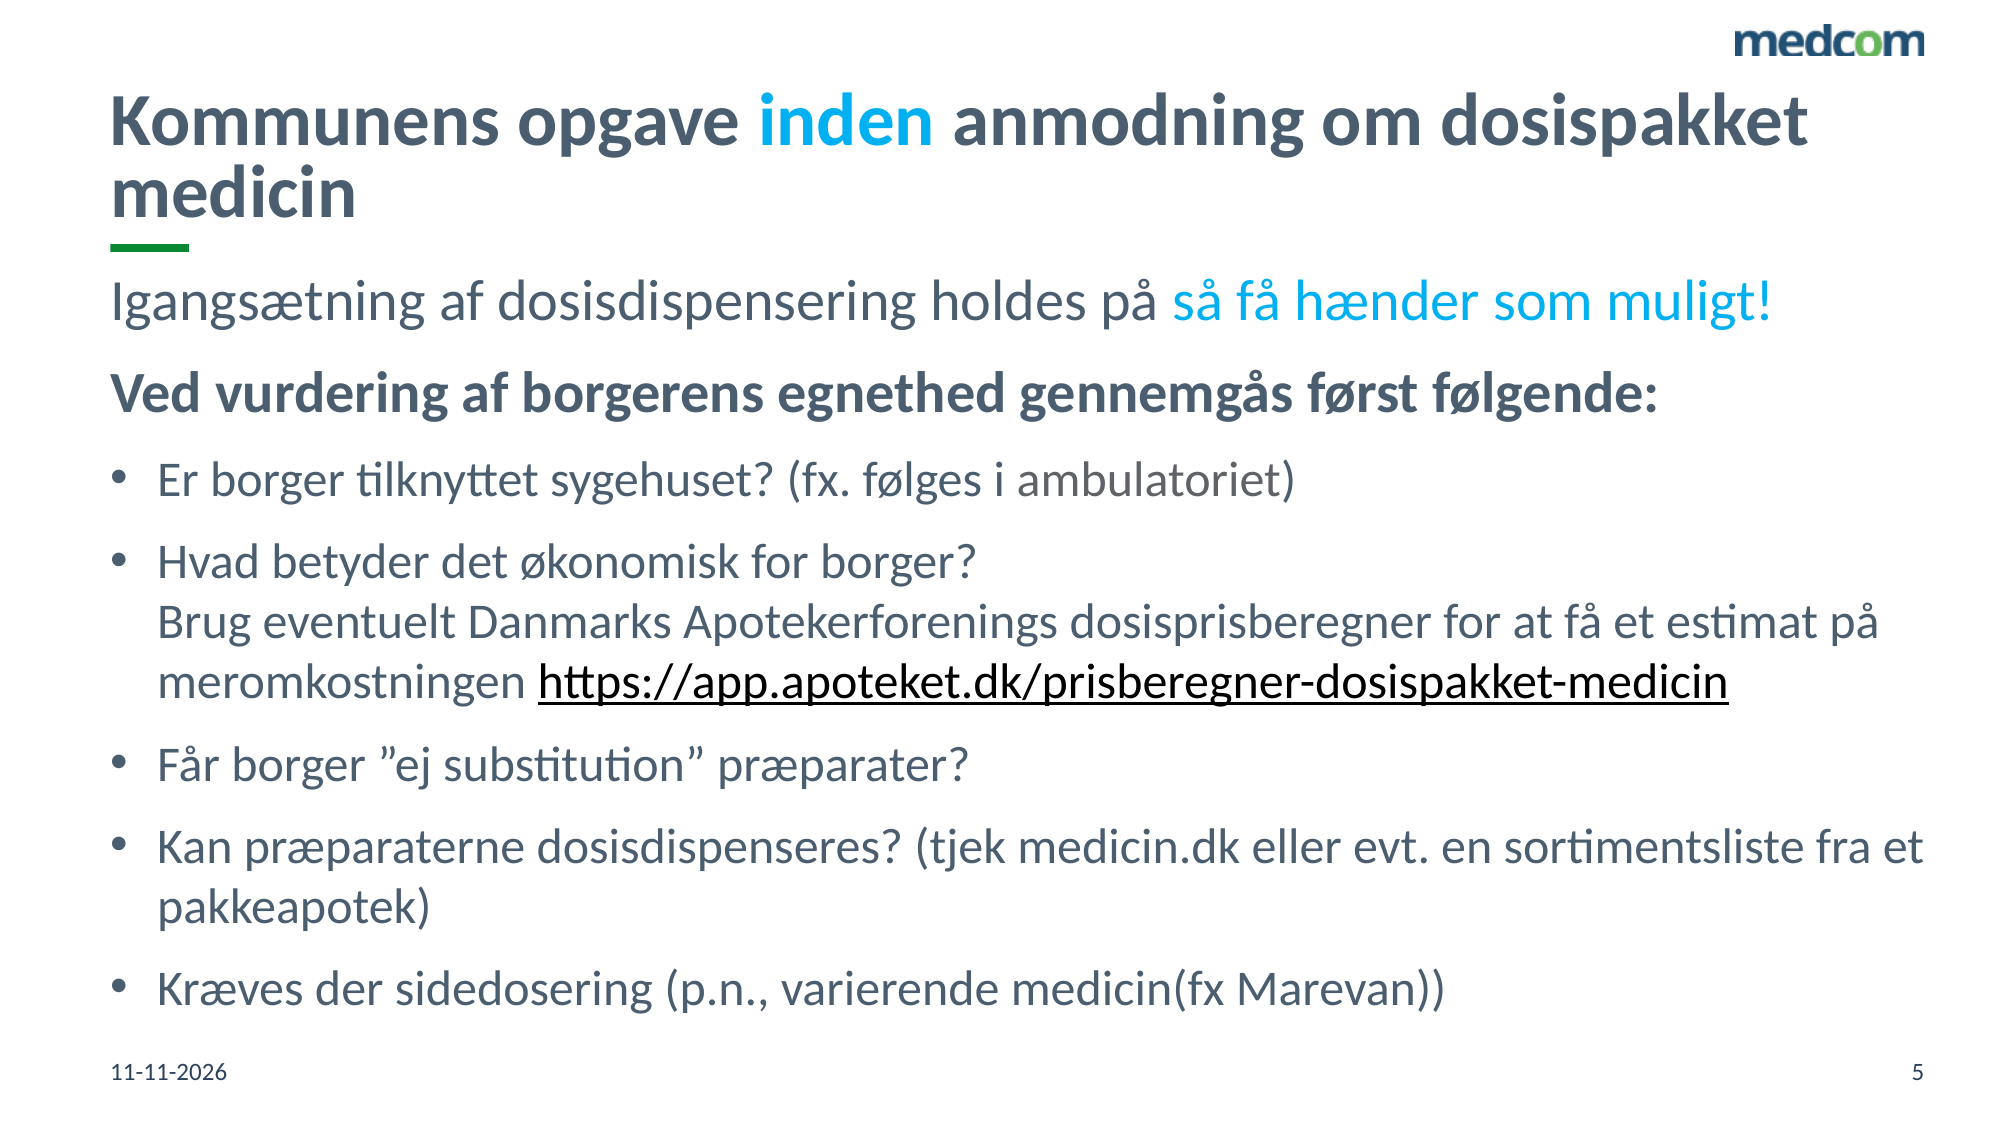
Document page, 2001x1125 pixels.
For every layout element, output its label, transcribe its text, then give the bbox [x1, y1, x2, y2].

slide_number 5 [1829, 1047, 1925, 1095]
title Kommunens opgave inden anmodning om dosispakket medicin [110, 80, 1922, 179]
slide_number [110, 1047, 285, 1095]
list Igangsætning af dosisdispensering holdes på så få hænder som muligt! Ved vurdering af borgerens egnethed gennemgås først følgende: Er borger tilknyttet sygehuset? (fx. følges i ambulatoriet) Hvad betyder det økonomisk for borger? Brug eventuelt Danmarks Apotekerforenings dosisprisberegner for at få et estimat på meromkostningen https://app.apoteket.dk/prisberegner-dosispakket-medicin Får borger ”ej substitution” præparater? Kan præparaterne dosisdispenseres? (tjek medicin.dk eller evt. en sortimentsliste fra et pakkeapotek) Kræves der sidedosering (p.n., varierende medicin(fx Marevan)) [110, 254, 2000, 1043]
